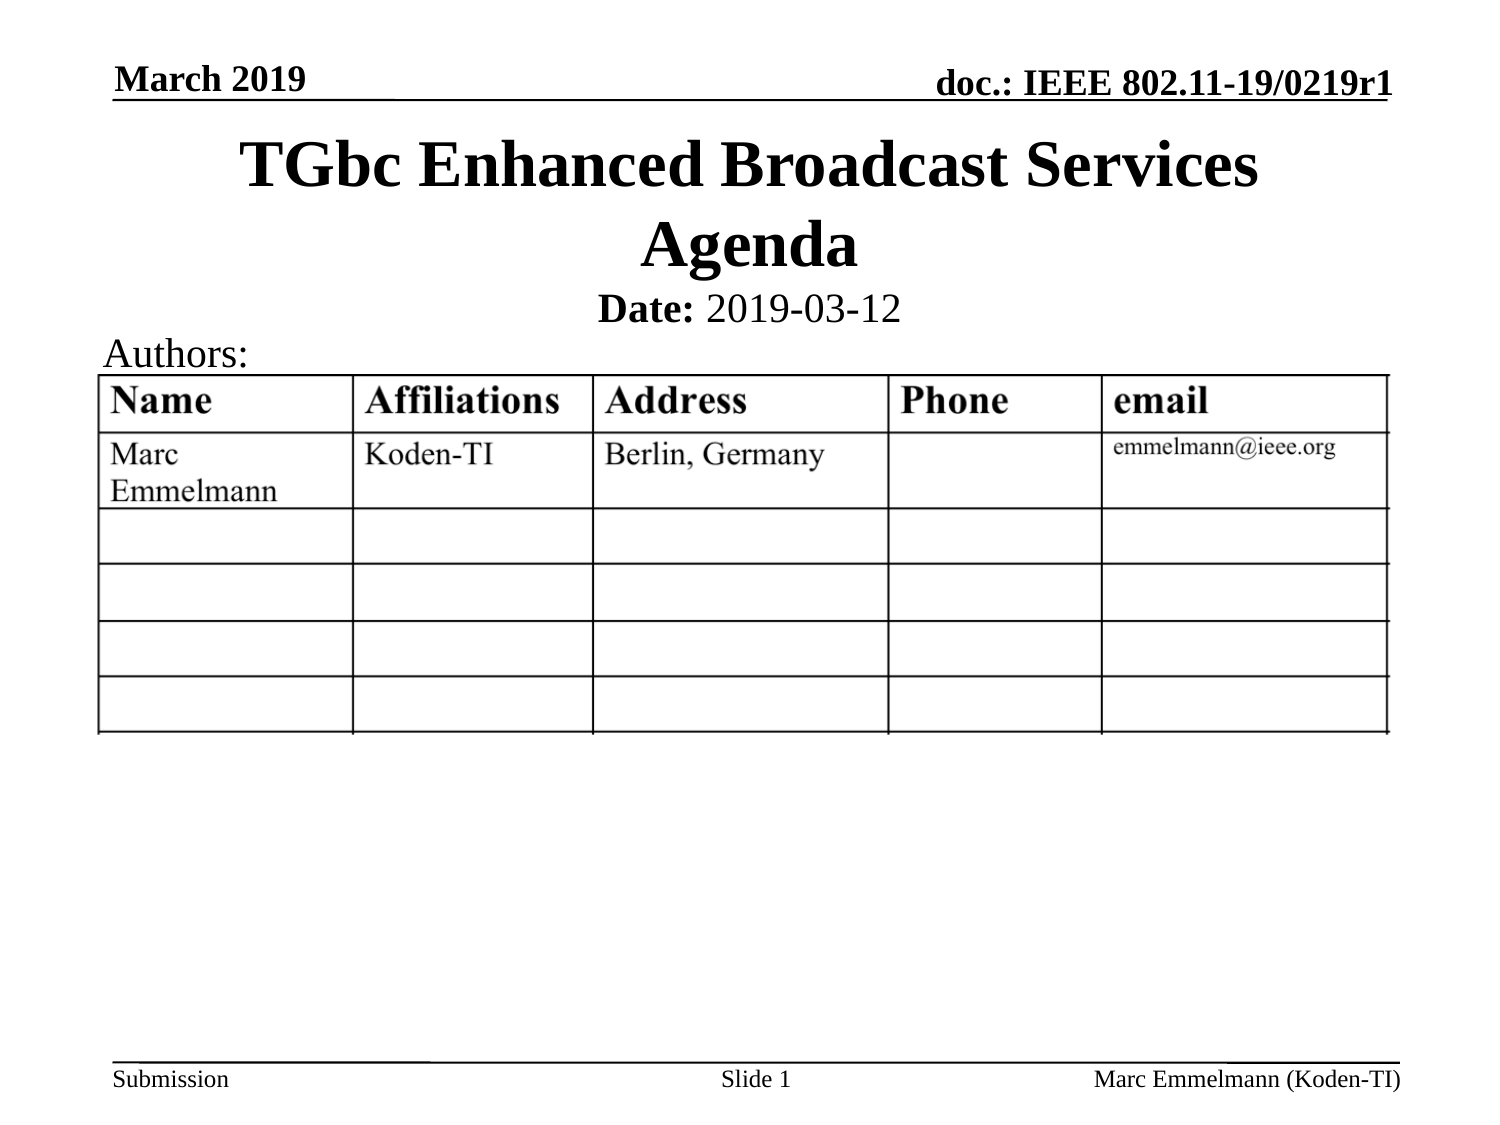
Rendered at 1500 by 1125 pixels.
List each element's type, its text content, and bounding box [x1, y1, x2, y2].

slide_number Slide 1 [712, 1061, 800, 1123]
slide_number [114, 54, 493, 100]
list Date: 2019-03-12 [112, 272, 1388, 339]
text_box Authors: [87, 318, 325, 373]
title TGbc Enhanced Broadcast Services Agenda [112, 112, 1388, 272]
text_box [83, 374, 1417, 780]
footer Marc Emmelmann (Koden-TI) [902, 1061, 1402, 1093]
